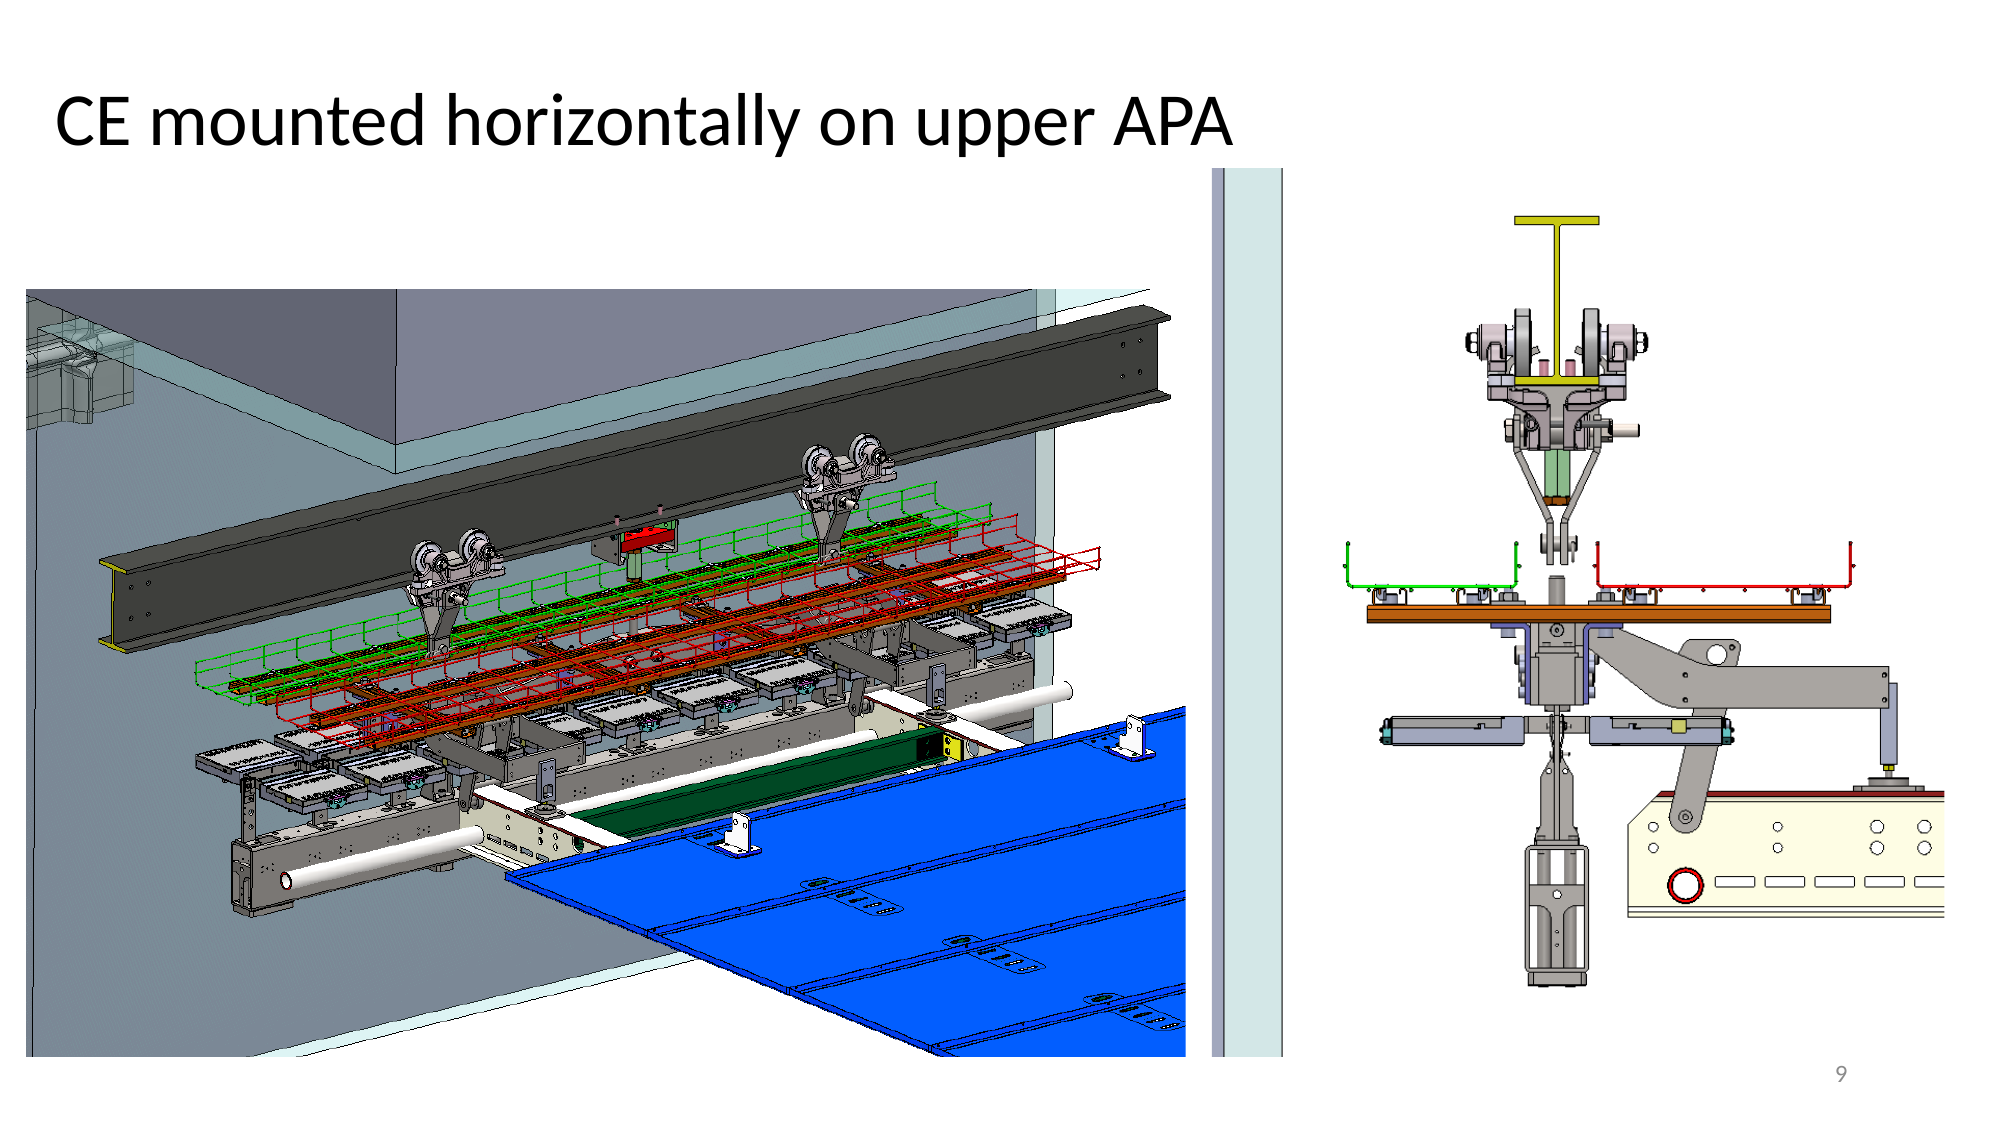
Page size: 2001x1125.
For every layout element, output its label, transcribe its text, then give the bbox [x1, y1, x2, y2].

picture [26, 289, 1186, 1057]
slide_number 9 [1412, 1057, 1863, 1103]
text_box CE mounted horizontally on upper APA [40, 62, 1250, 168]
picture [1211, 168, 1945, 1057]
